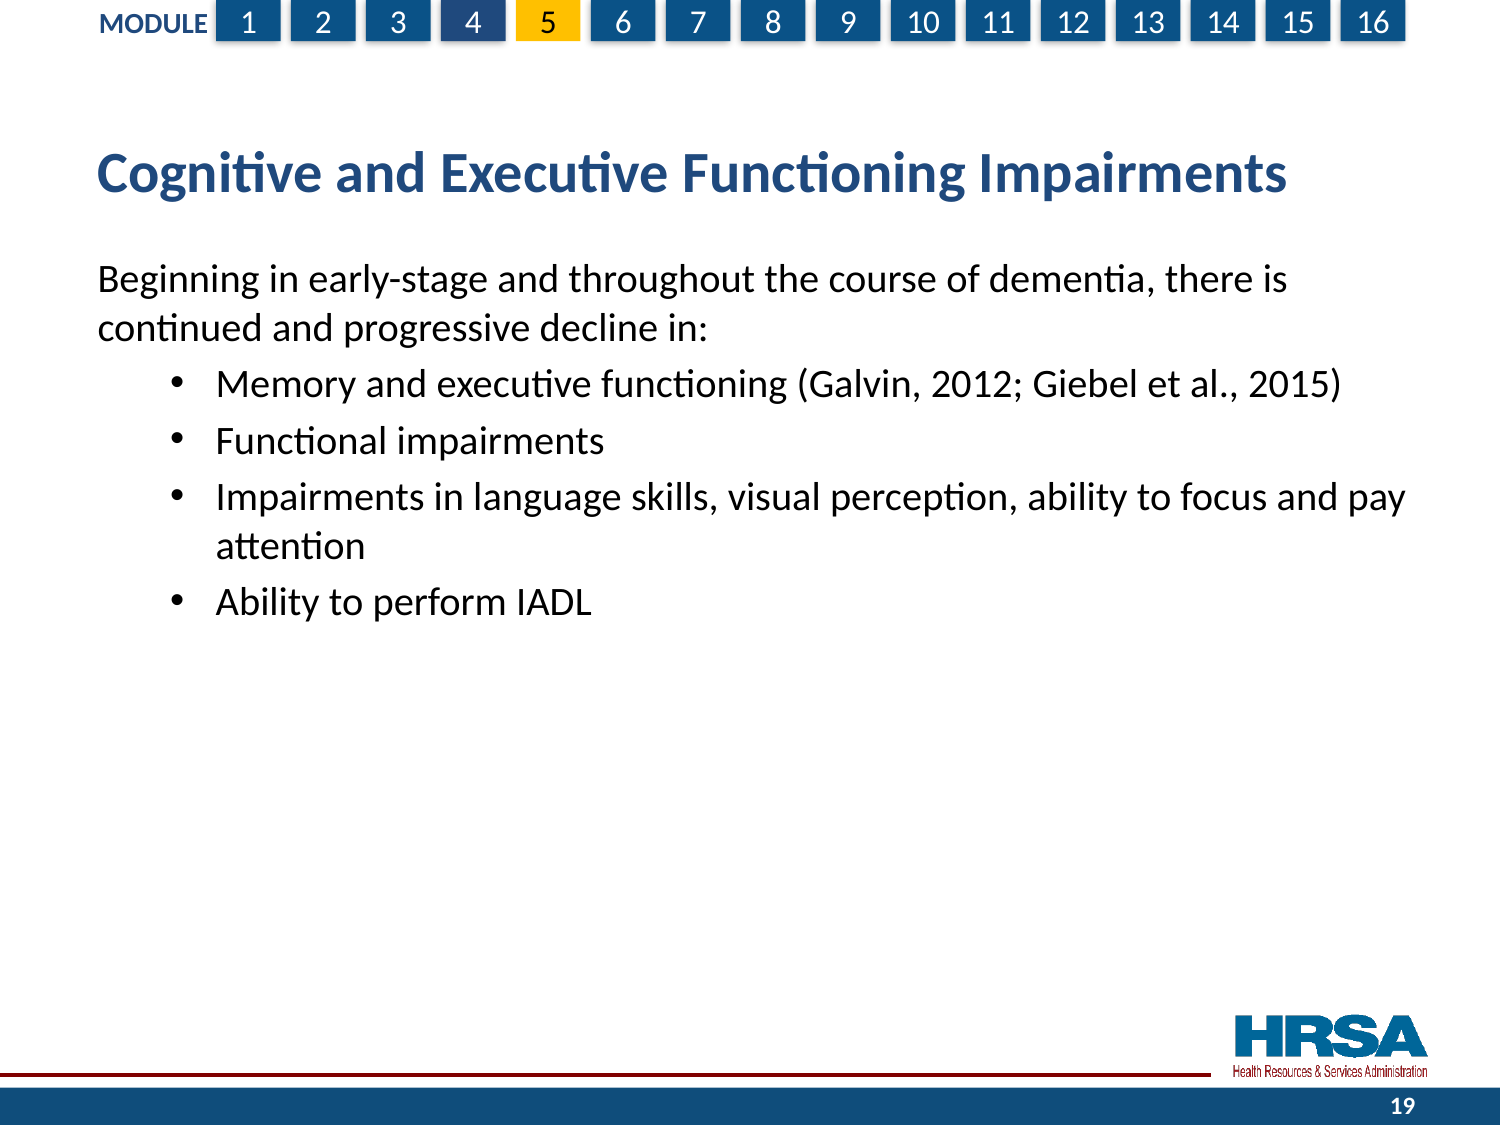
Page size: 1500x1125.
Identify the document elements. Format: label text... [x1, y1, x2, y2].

picture [1210, 1002, 1450, 1083]
list Beginning in early-stage and throughout the course of dementia, there is continued and progressive decline in: Memory and executive functioning (Galvin, 2012; Giebel et al., 2015) Functional impairments Impairments in language skills, visual perception, ability to focus and pay attention Ability to perform IADL [82, 244, 1433, 632]
title Cognitive and Executive Functioning Impairments [82, 149, 1433, 188]
